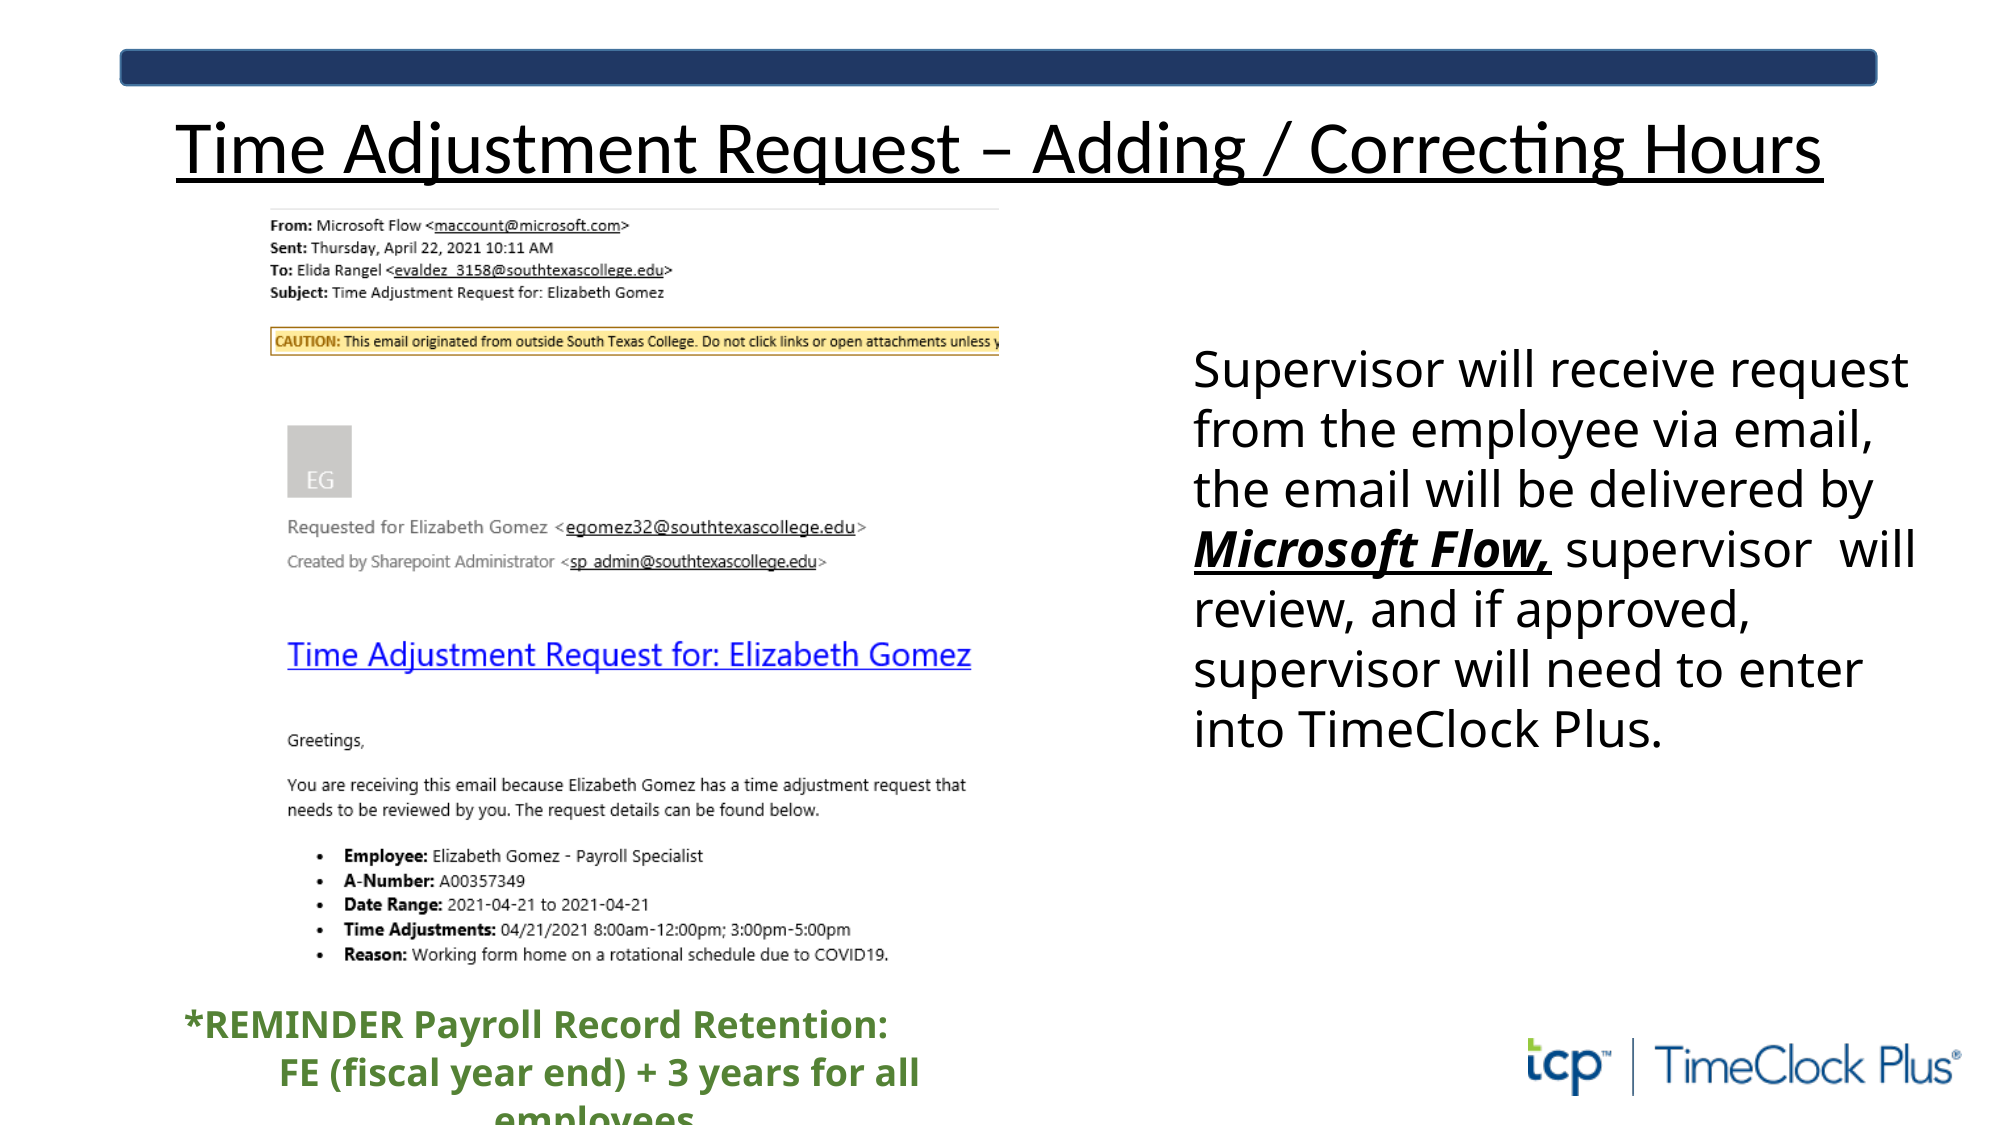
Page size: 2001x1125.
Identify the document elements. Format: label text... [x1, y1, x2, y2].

text_box *REMINDER Payroll Record Retention: FE (fiscal year end) + 3 years for all employees. [160, 990, 1039, 1125]
text_box Time Adjustment Request – Adding / Correcting Hours [137, 90, 1863, 196]
text_box Supervisor will receive request from the employee via email, the email will be delivered by Microsoft Flow, supervisor will review, and if approved, supervisor will need to enter into TimeClock Plus. [1178, 329, 1974, 810]
picture [256, 202, 999, 991]
picture [1528, 1038, 1962, 1096]
text_box [119, 48, 1878, 87]
